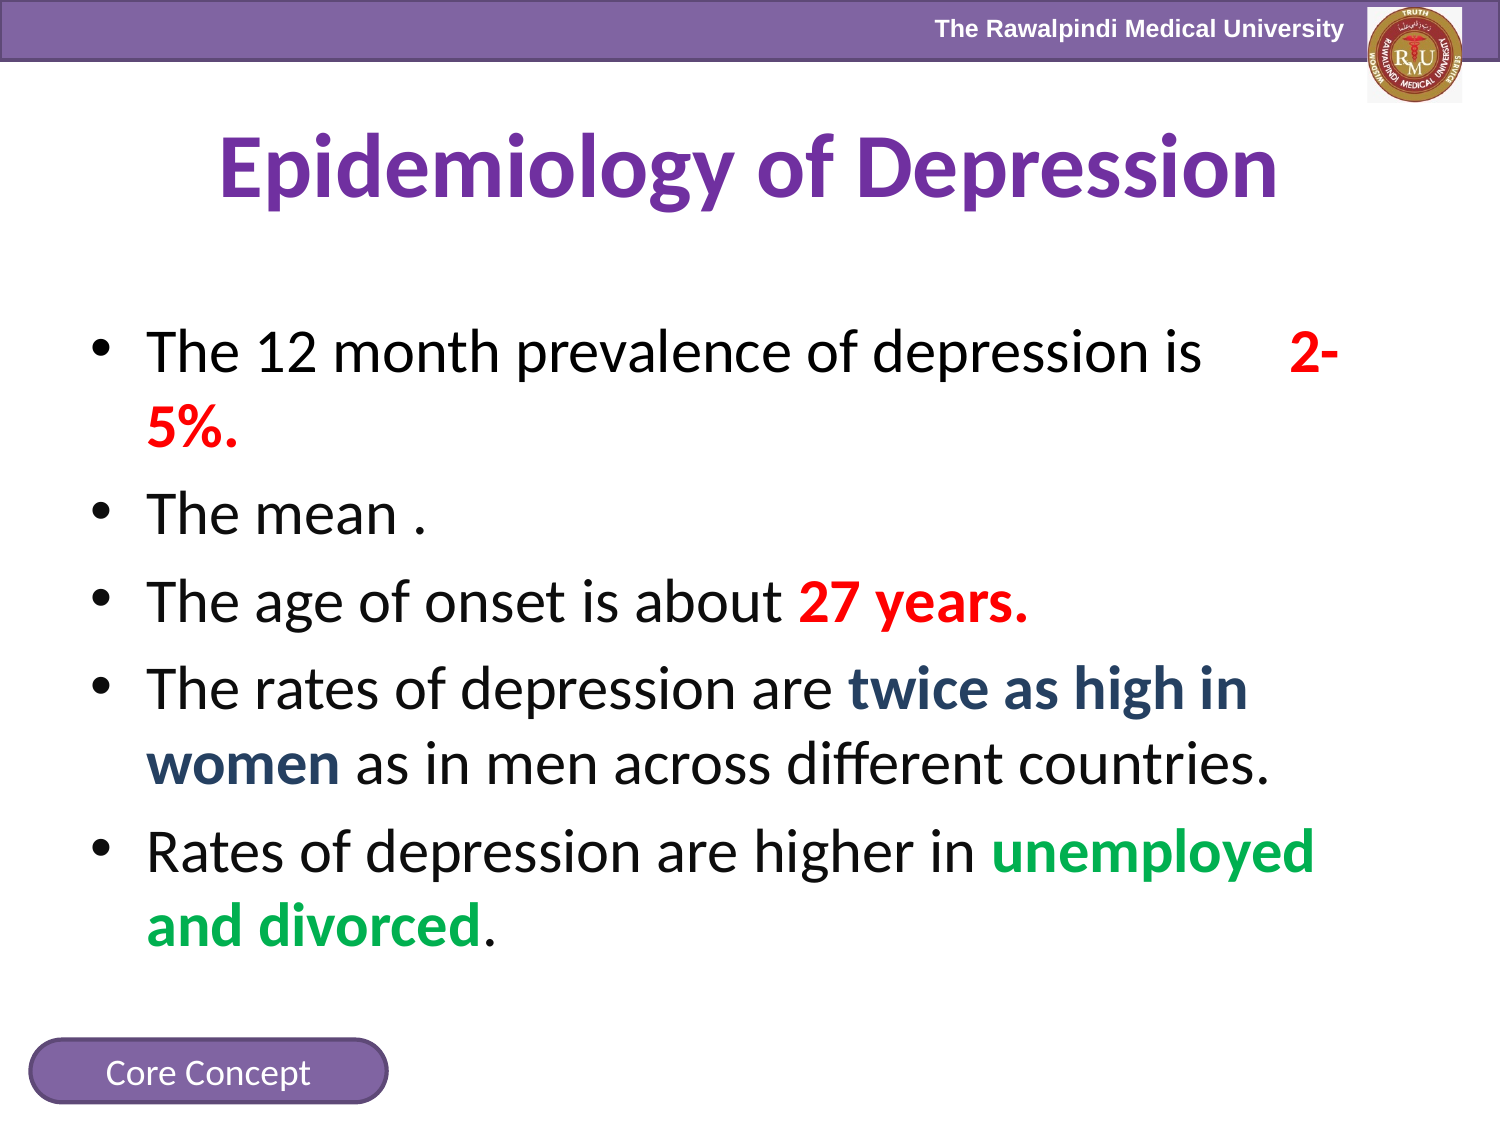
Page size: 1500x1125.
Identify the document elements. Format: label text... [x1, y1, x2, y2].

picture [1367, 7, 1463, 103]
title Epidemiology of Depression [75, 90, 1425, 233]
text_box Core Concept [28, 1037, 389, 1105]
list The 12 month prevalence of depression is 2-5%. The mean . The age of onset is about 27 years. The rates of depression are twice as high in women as in men across different countries. Rates of depression are higher in unemployed and divorced. [75, 302, 1425, 1005]
